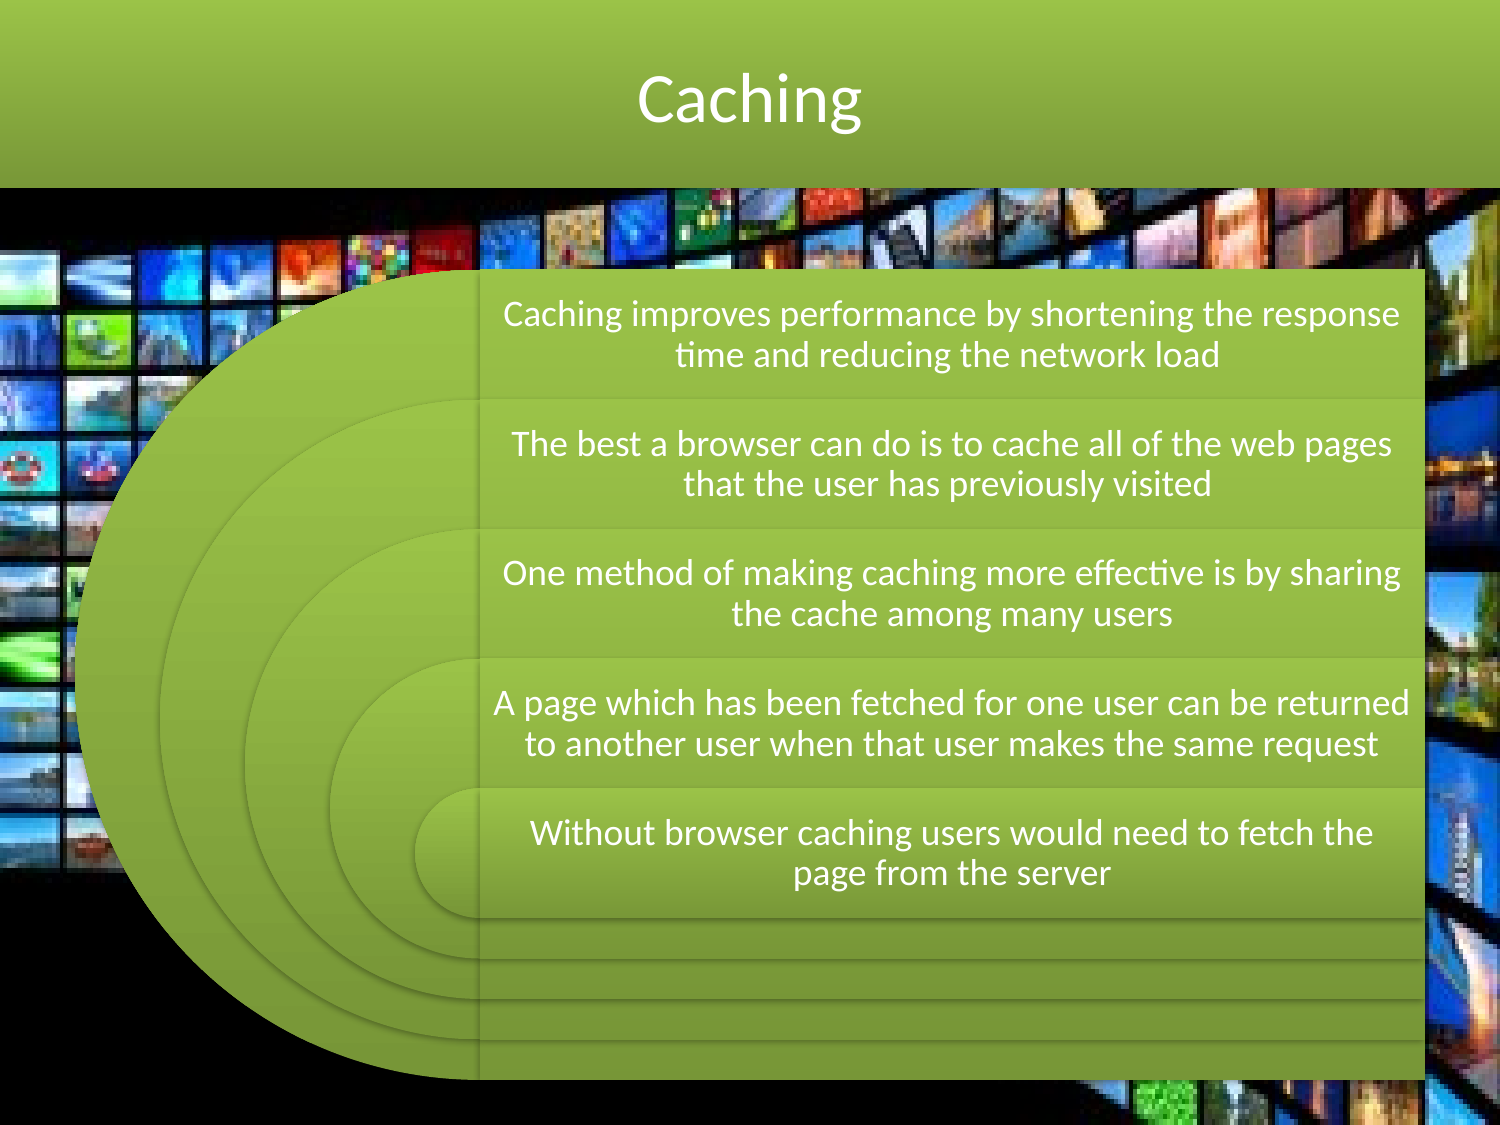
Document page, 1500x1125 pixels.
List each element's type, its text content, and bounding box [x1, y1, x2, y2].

picture [0, 188, 1500, 1125]
title Caching [0, 0, 1500, 188]
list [74, 262, 1426, 1088]
